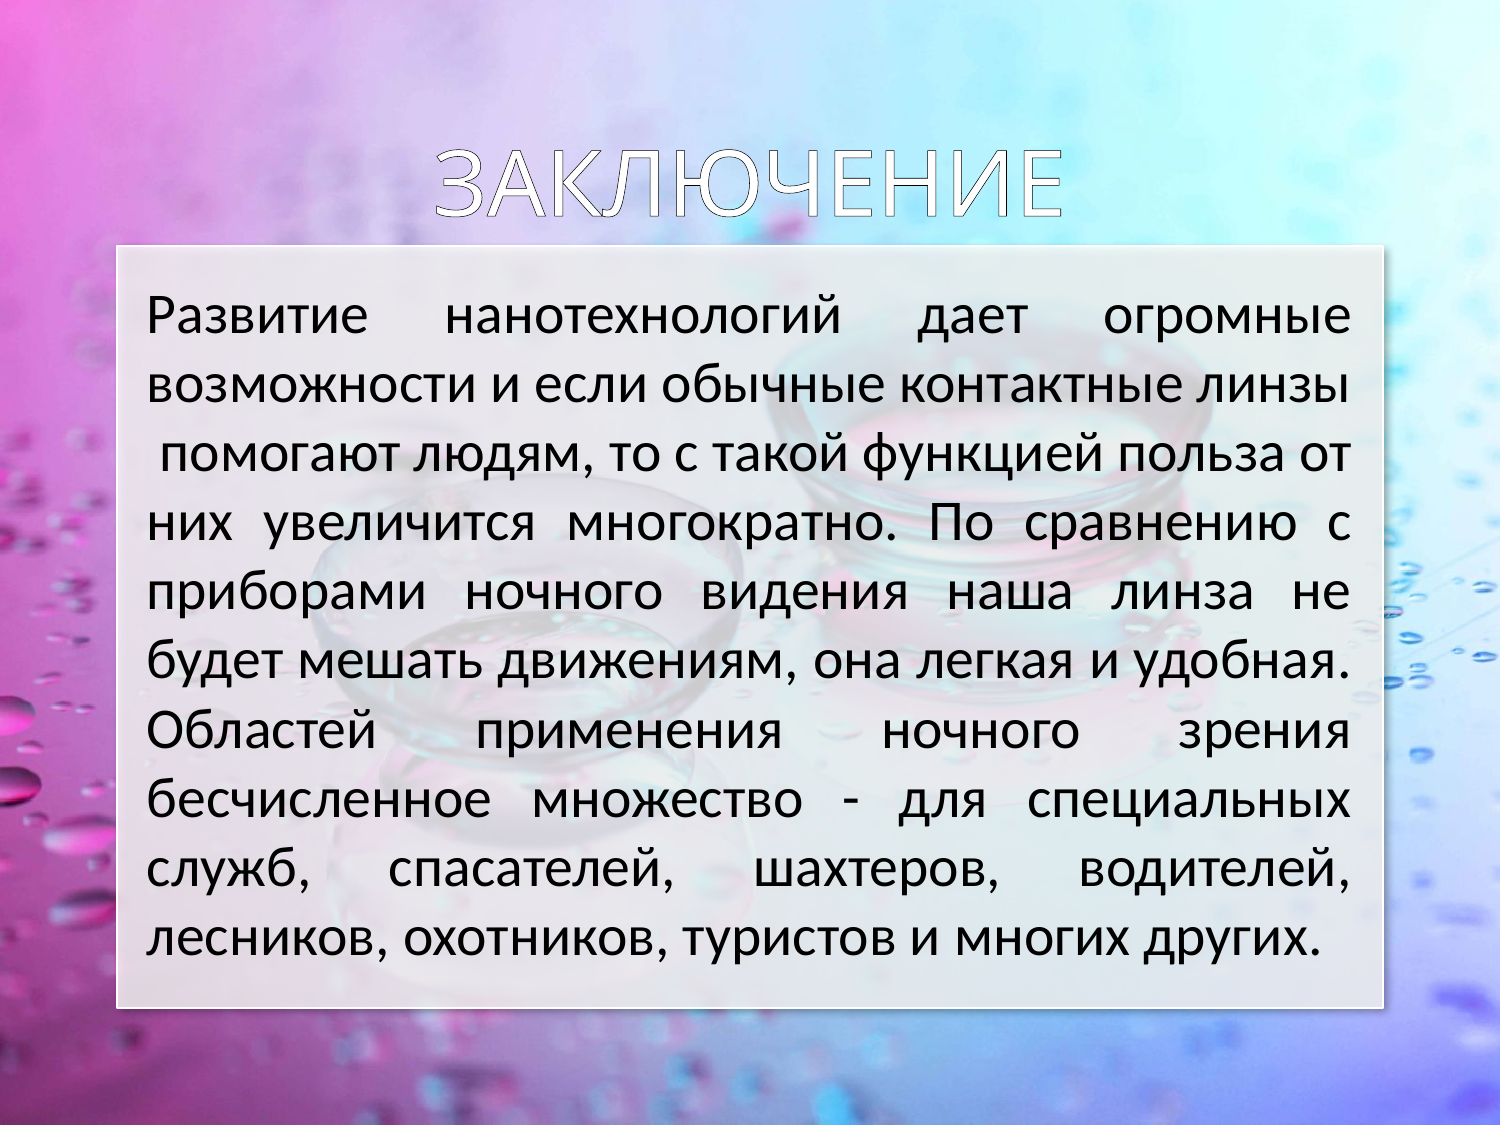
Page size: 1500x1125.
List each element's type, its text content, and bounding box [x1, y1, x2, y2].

picture [0, 0, 1500, 1125]
list Развитие нанотехнологий дает огромные возможности и если обычные контактные линзы помогают людям, то с такой функцией польза от них увеличится многократно. По сравнению с приборами ночного видения наша линза не будет мешать движениям, она легкая и удобная. Областей применения ночного зрения бесчисленное множество - для специальных служб, спасателей, шахтеров, водителей, лесников, охотников, туристов и многих других. [117, 246, 1383, 1008]
text_box ЗАКЛЮЧЕНИЕ [163, 117, 1336, 242]
